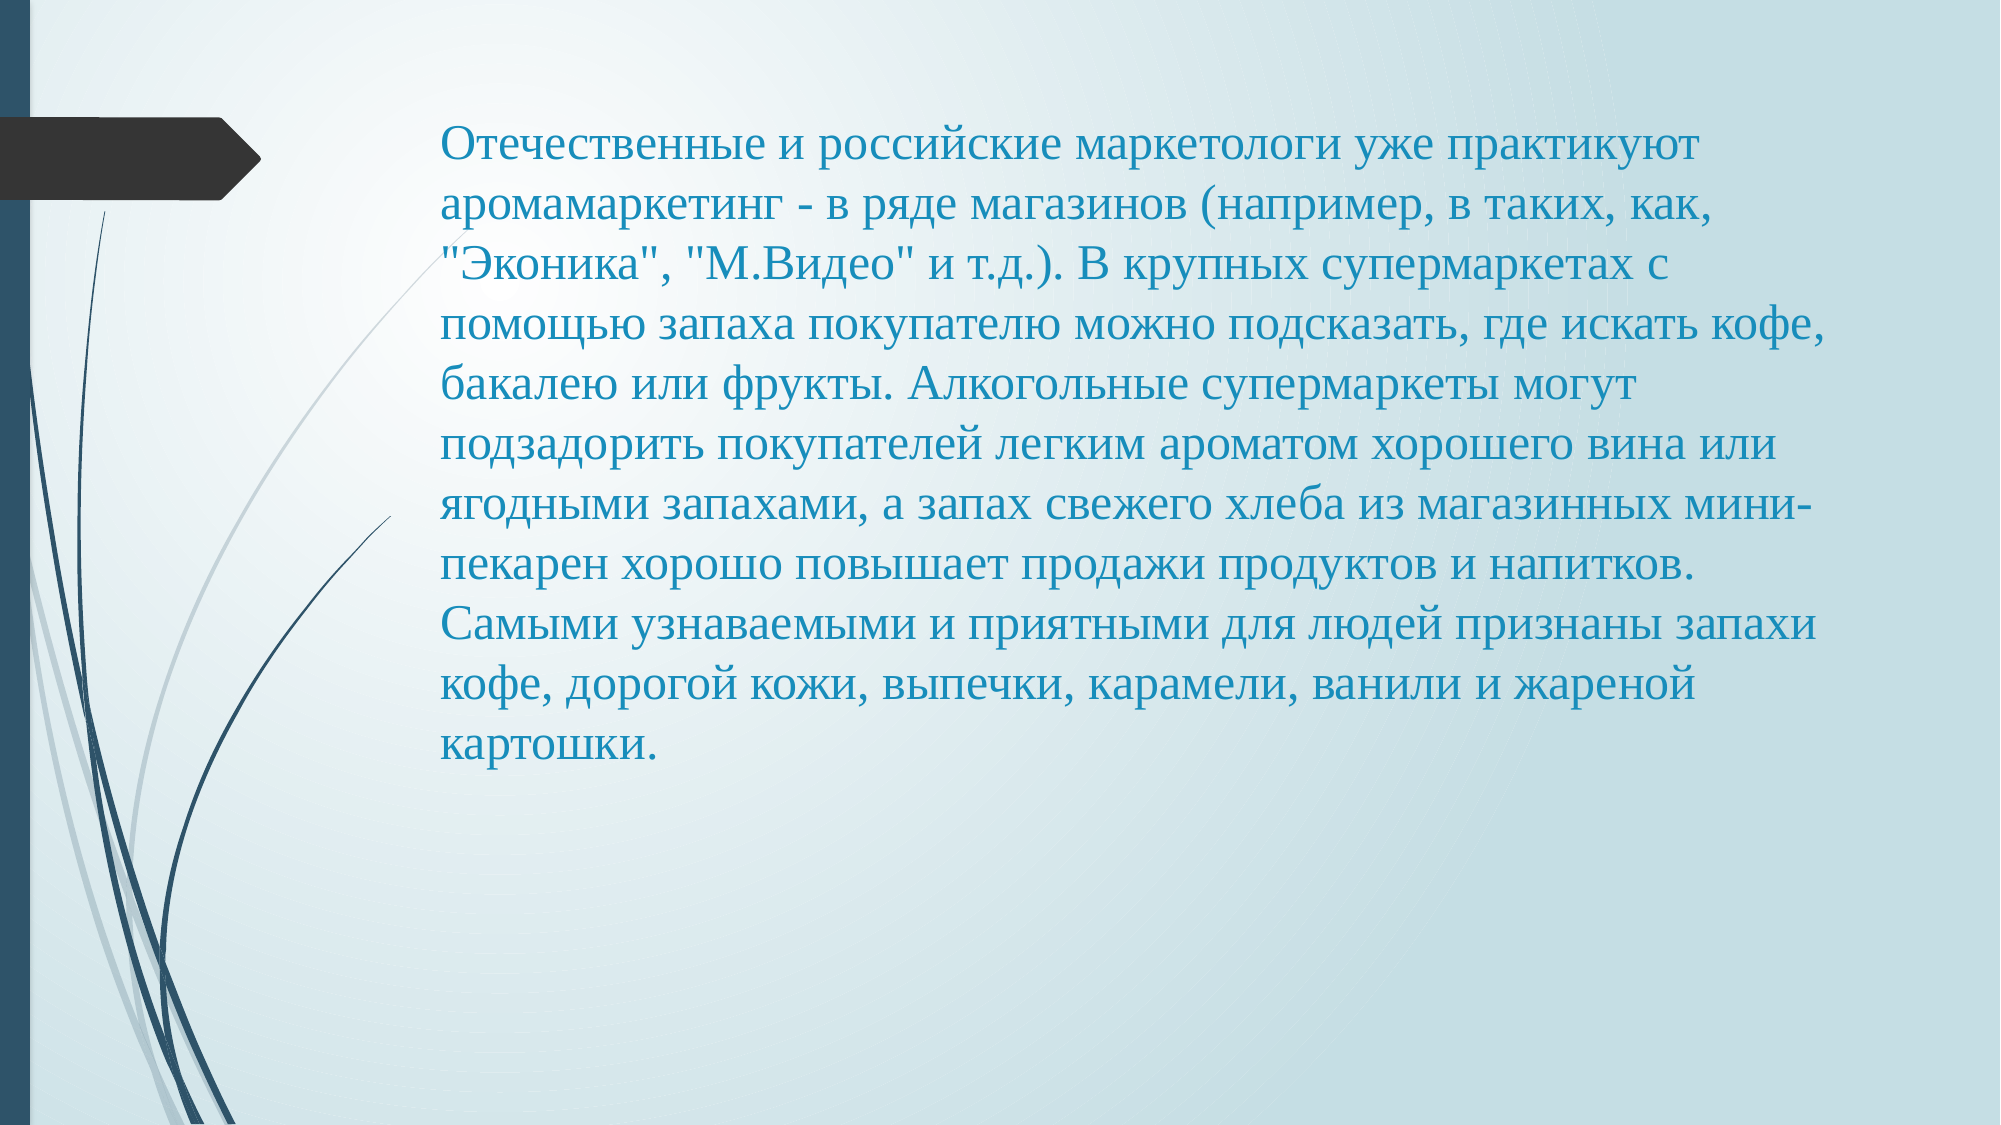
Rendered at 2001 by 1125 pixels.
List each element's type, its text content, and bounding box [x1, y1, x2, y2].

title Отечественные и российские маркетологи уже практикуют аромамаркетинг - в ряде магазинов (например, в таких, как, "Эконика", "М.Видео" и т.д.). В крупных супермаркетах с помощью запаха покупателю можно подсказать, где искать кофе, бакалею или фрукты. Алкогольные супермаркеты могут подзадорить покупателей легким ароматом хорошего вина или ягодными запахами, а запах свежего хлеба из магазинных мини-пекарен хорошо повышает продажи продуктов и напитков. Самыми узнаваемыми и приятными для людей признаны запахи кофе, дорогой кожи, выпечки, карамели, ванили и жареной картошки. [425, 102, 1888, 1012]
